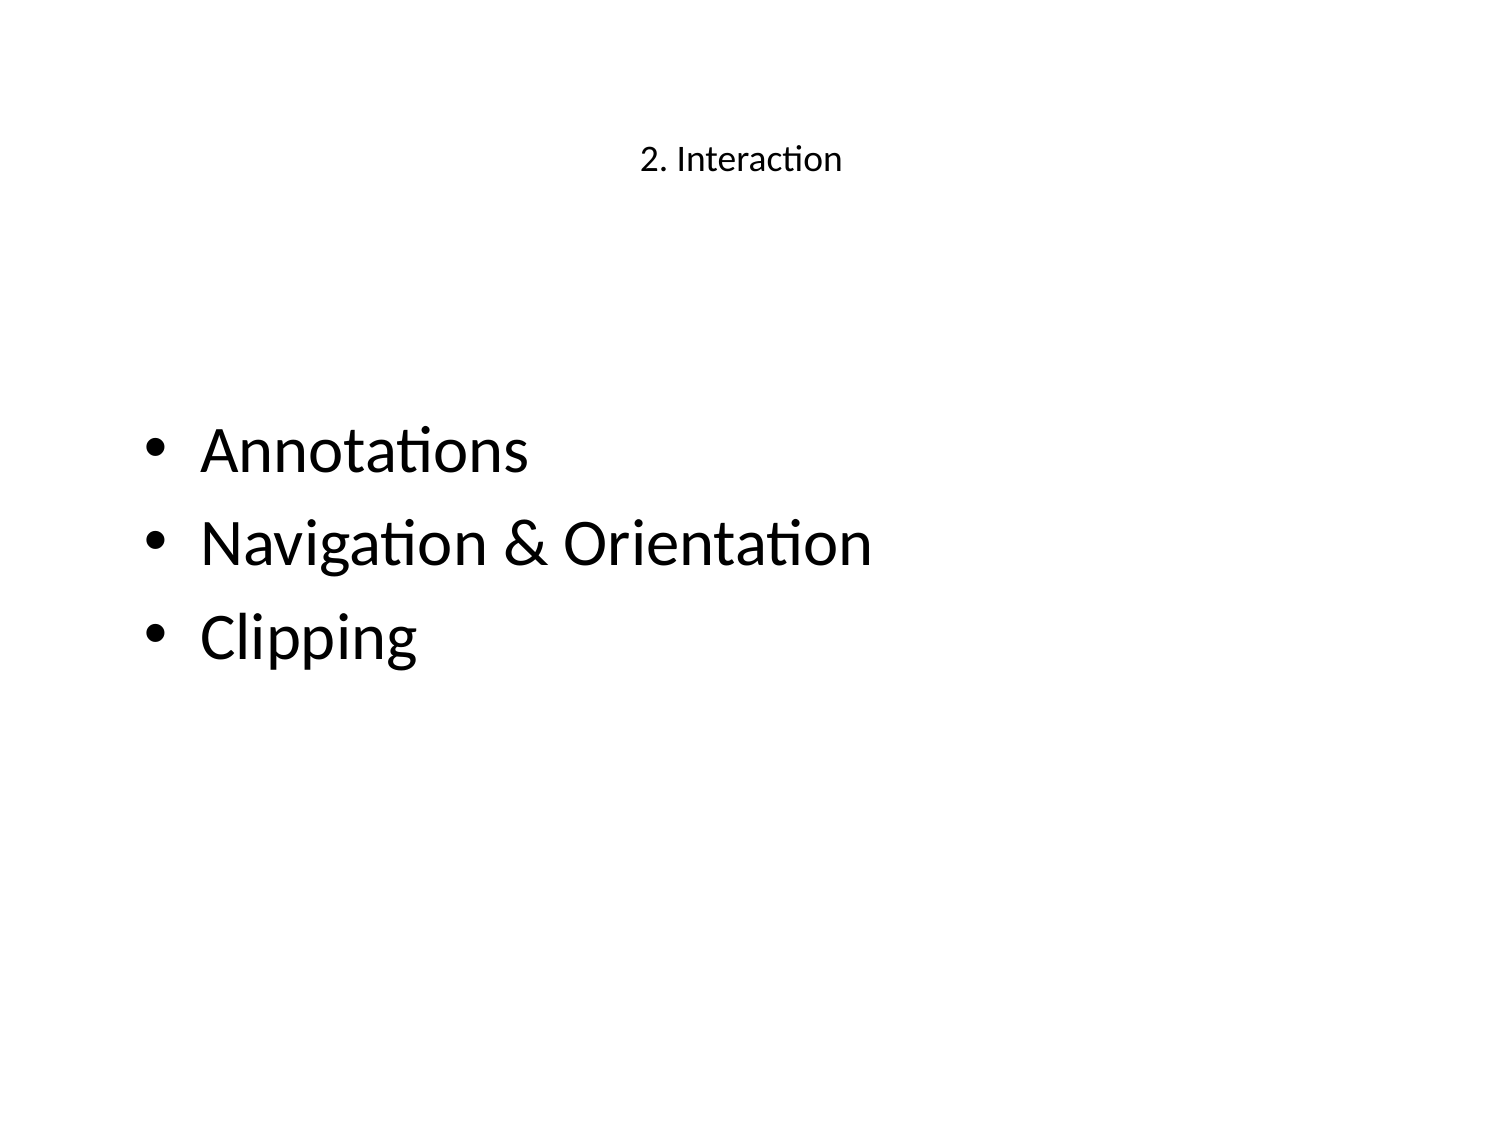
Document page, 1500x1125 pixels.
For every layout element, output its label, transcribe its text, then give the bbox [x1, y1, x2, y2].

title 2. Interaction [75, 125, 1425, 233]
list Annotations Navigation & Orientation Clipping [128, 398, 1425, 1005]
